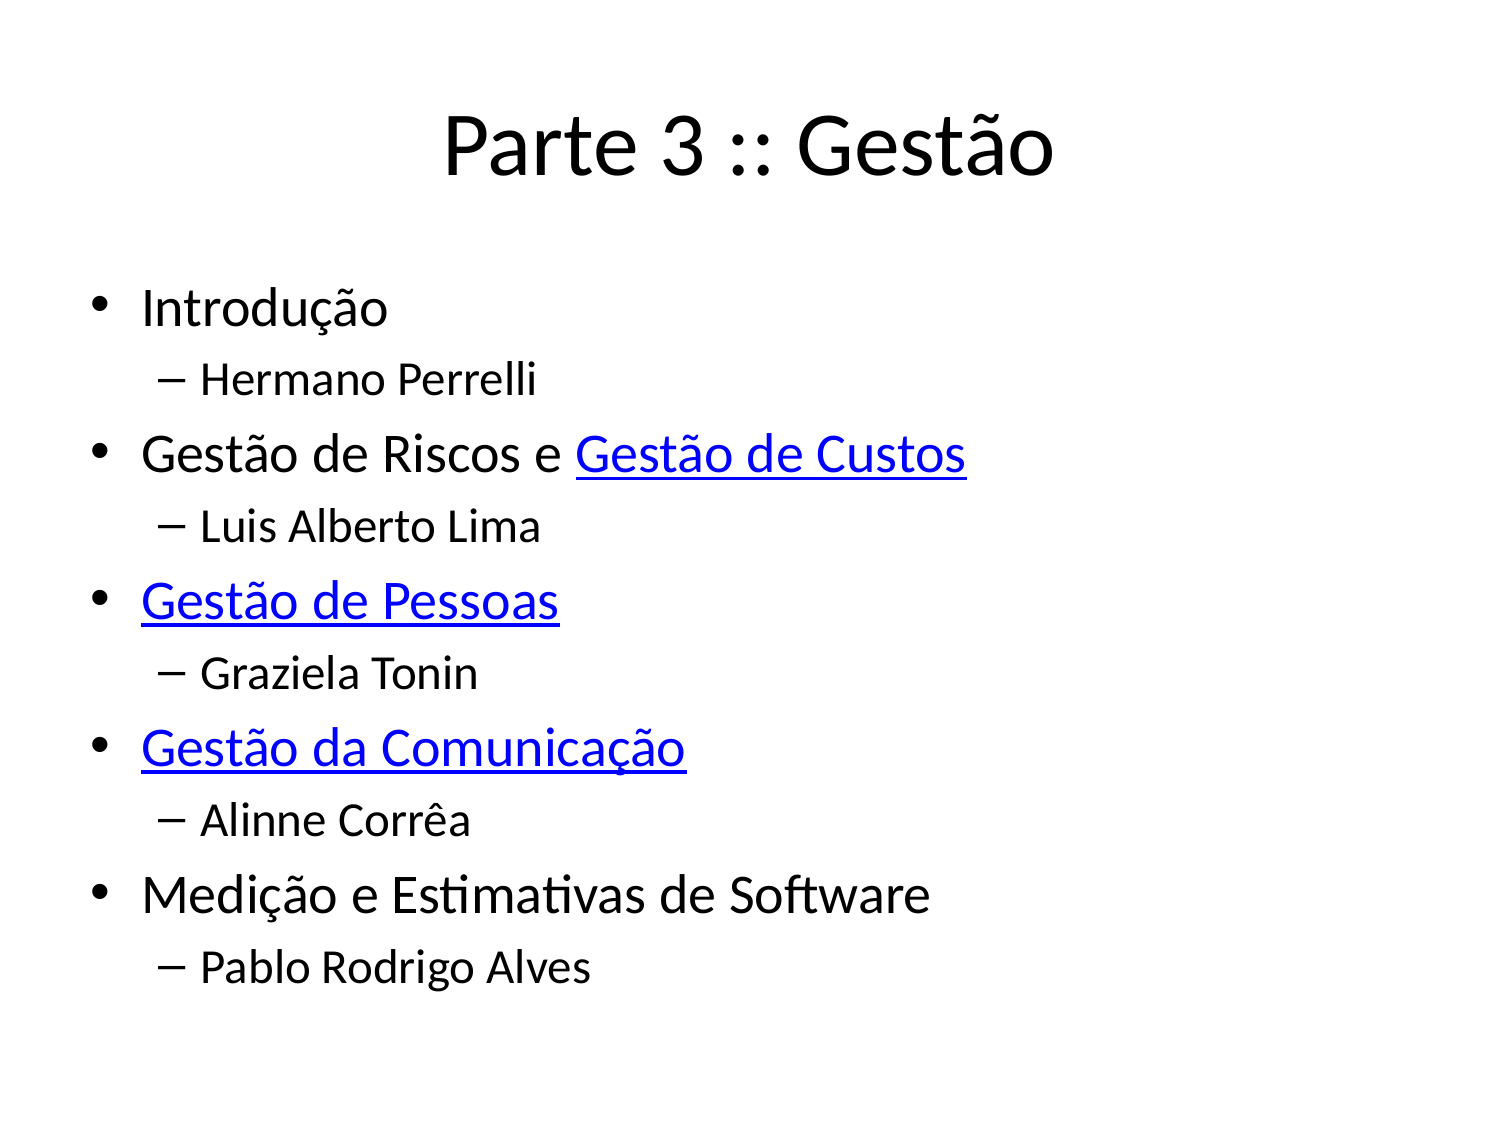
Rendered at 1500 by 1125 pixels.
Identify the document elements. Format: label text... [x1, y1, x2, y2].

list Introdução Hermano Perrelli Gestão de Riscos e Gestão de Custos Luis Alberto Lima Gestão de Pessoas Graziela Tonin Gestão da Comunicação Alinne Corrêa Medição e Estimativas de Software Pablo Rodrigo Alves [75, 262, 1425, 1005]
title Parte 3 :: Gestão [75, 45, 1425, 233]
